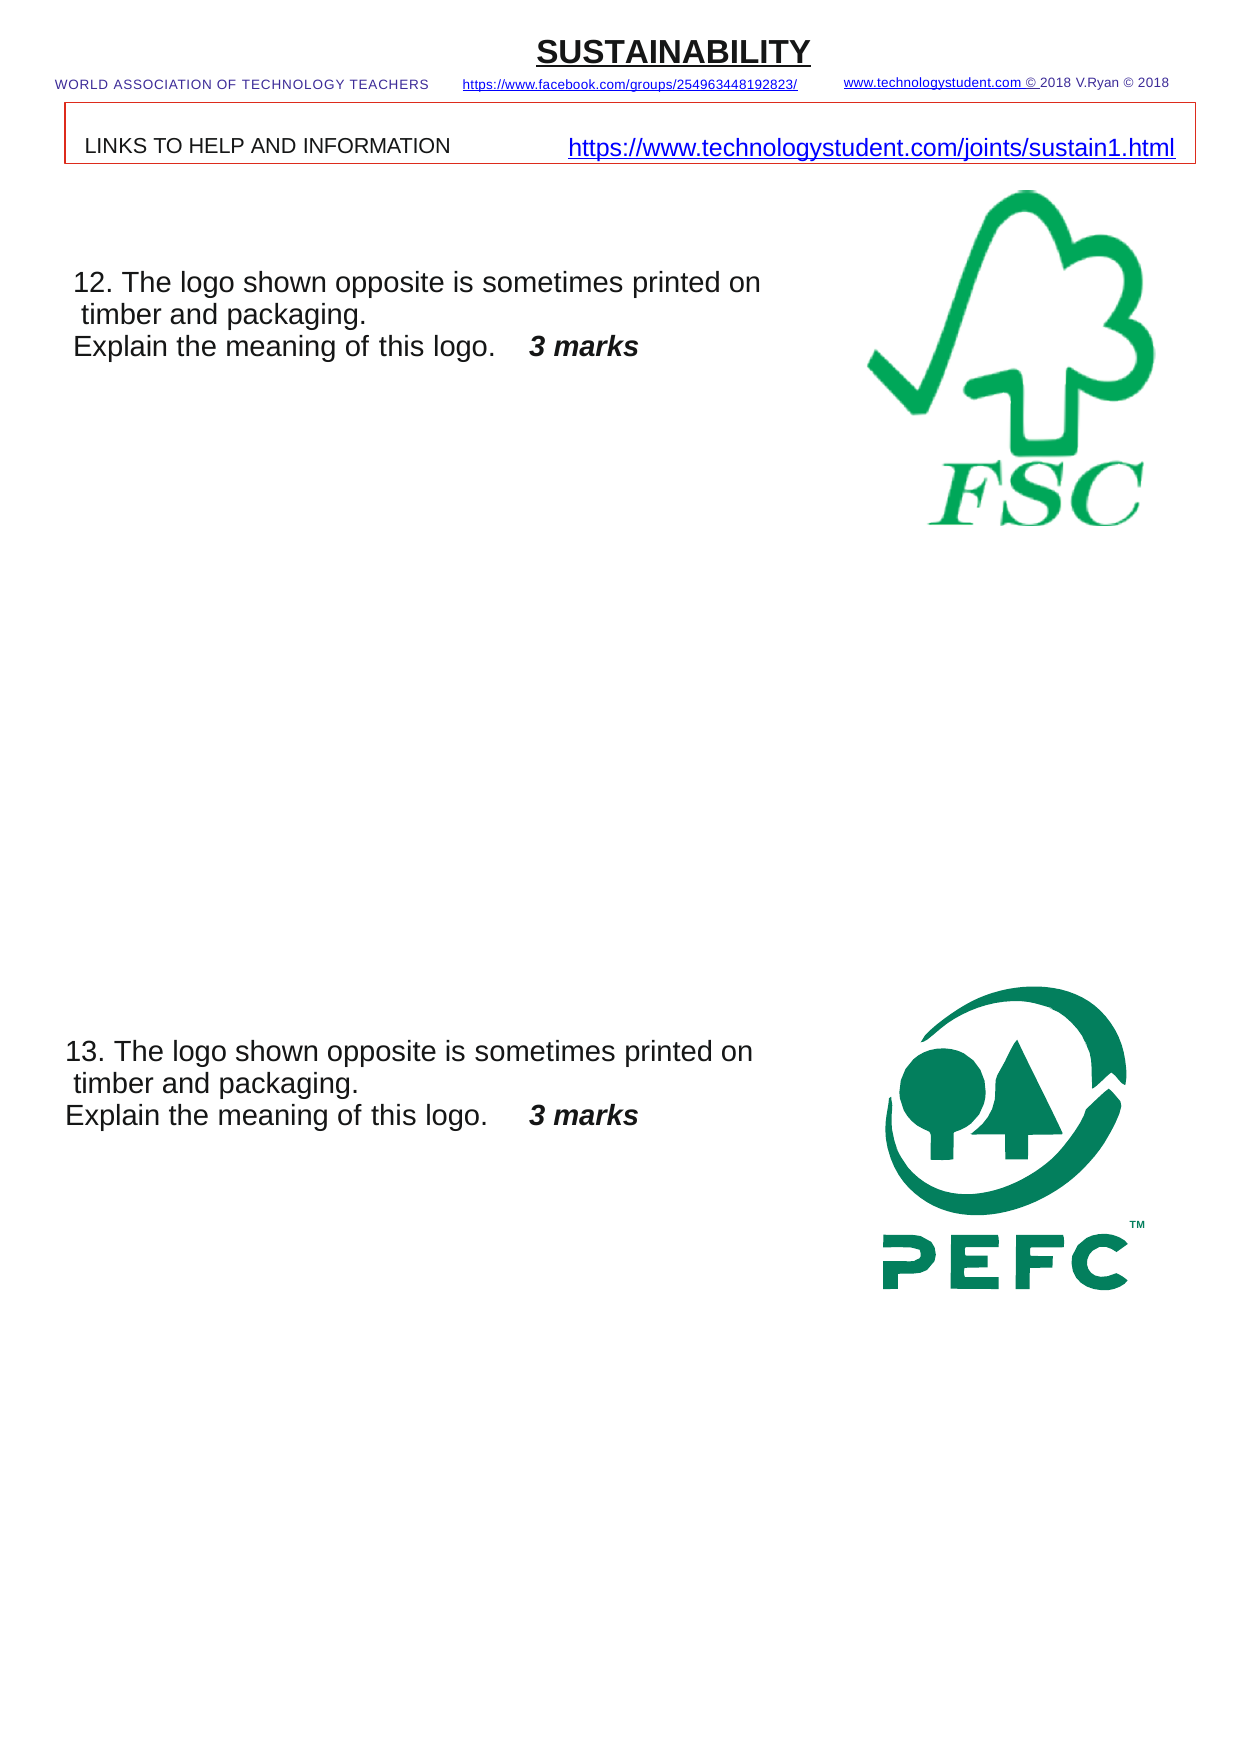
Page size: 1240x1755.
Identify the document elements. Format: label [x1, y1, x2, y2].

text_box [52, 15, 1196, 1291]
